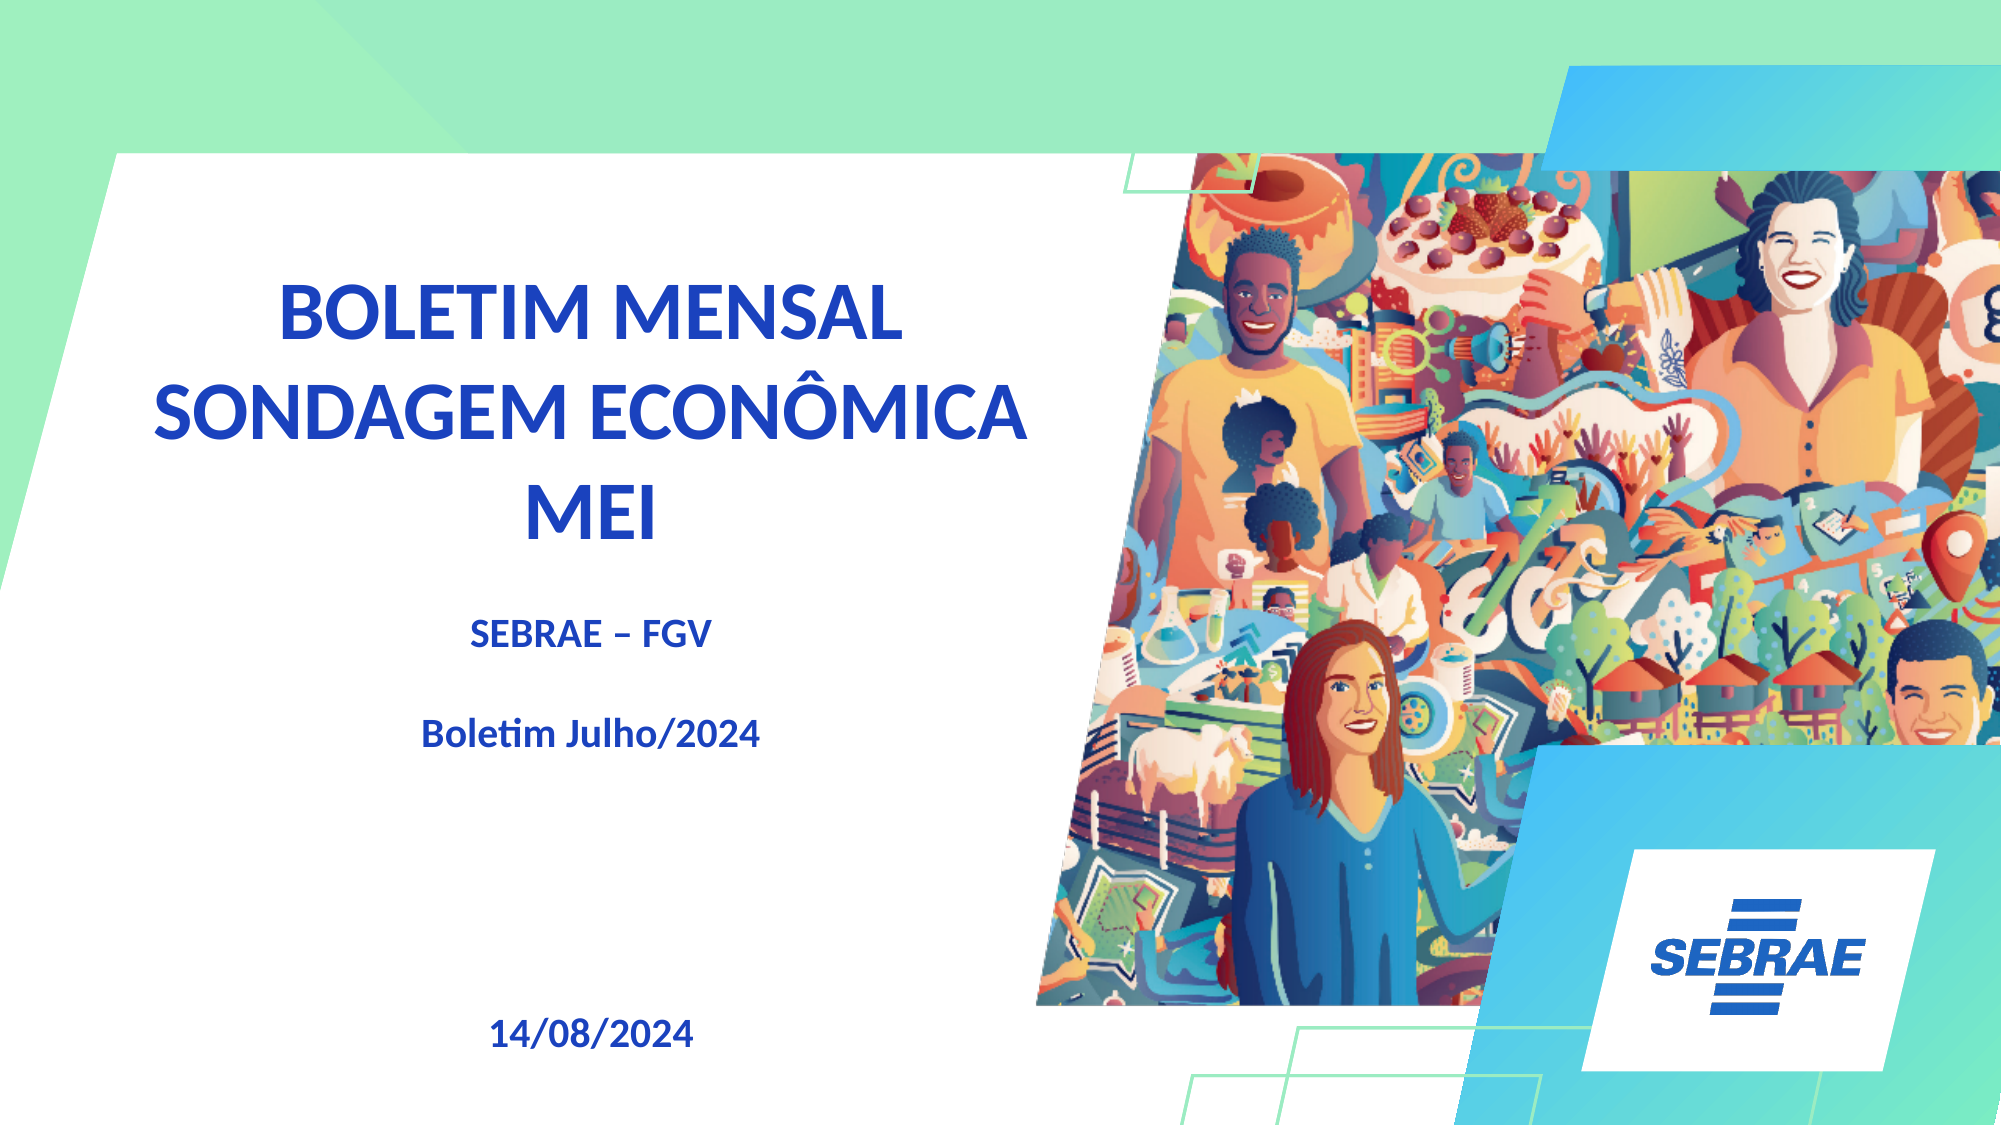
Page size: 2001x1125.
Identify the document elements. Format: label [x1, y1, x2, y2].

text_box [0, 0, 2000, 1125]
